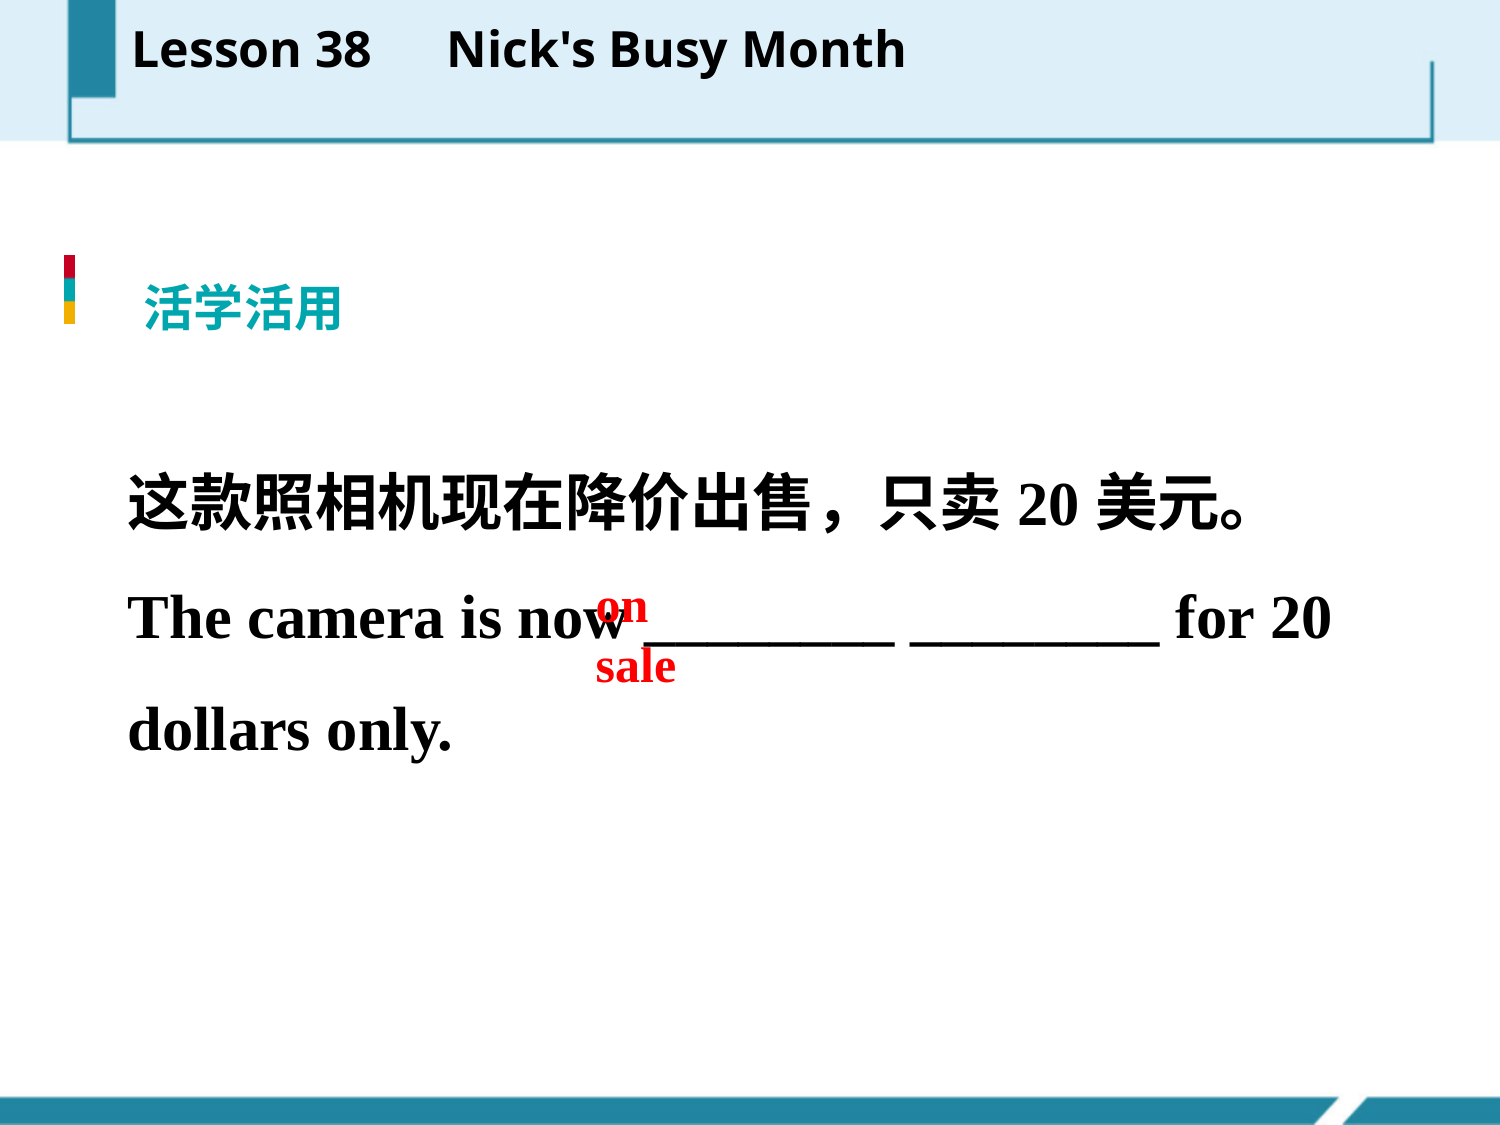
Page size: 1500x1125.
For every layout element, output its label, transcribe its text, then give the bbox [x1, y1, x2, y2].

picture [0, 0, 1500, 1125]
text_box Lesson 38 Nick's Busy Month [116, 10, 922, 86]
text_box 活学活用 [129, 239, 371, 344]
text_box 这款照相机现在降价出售，只卖20美元。 The camera is now ________ ________ for 20 dollars only. [112, 418, 1470, 771]
text_box on sale [580, 565, 914, 700]
